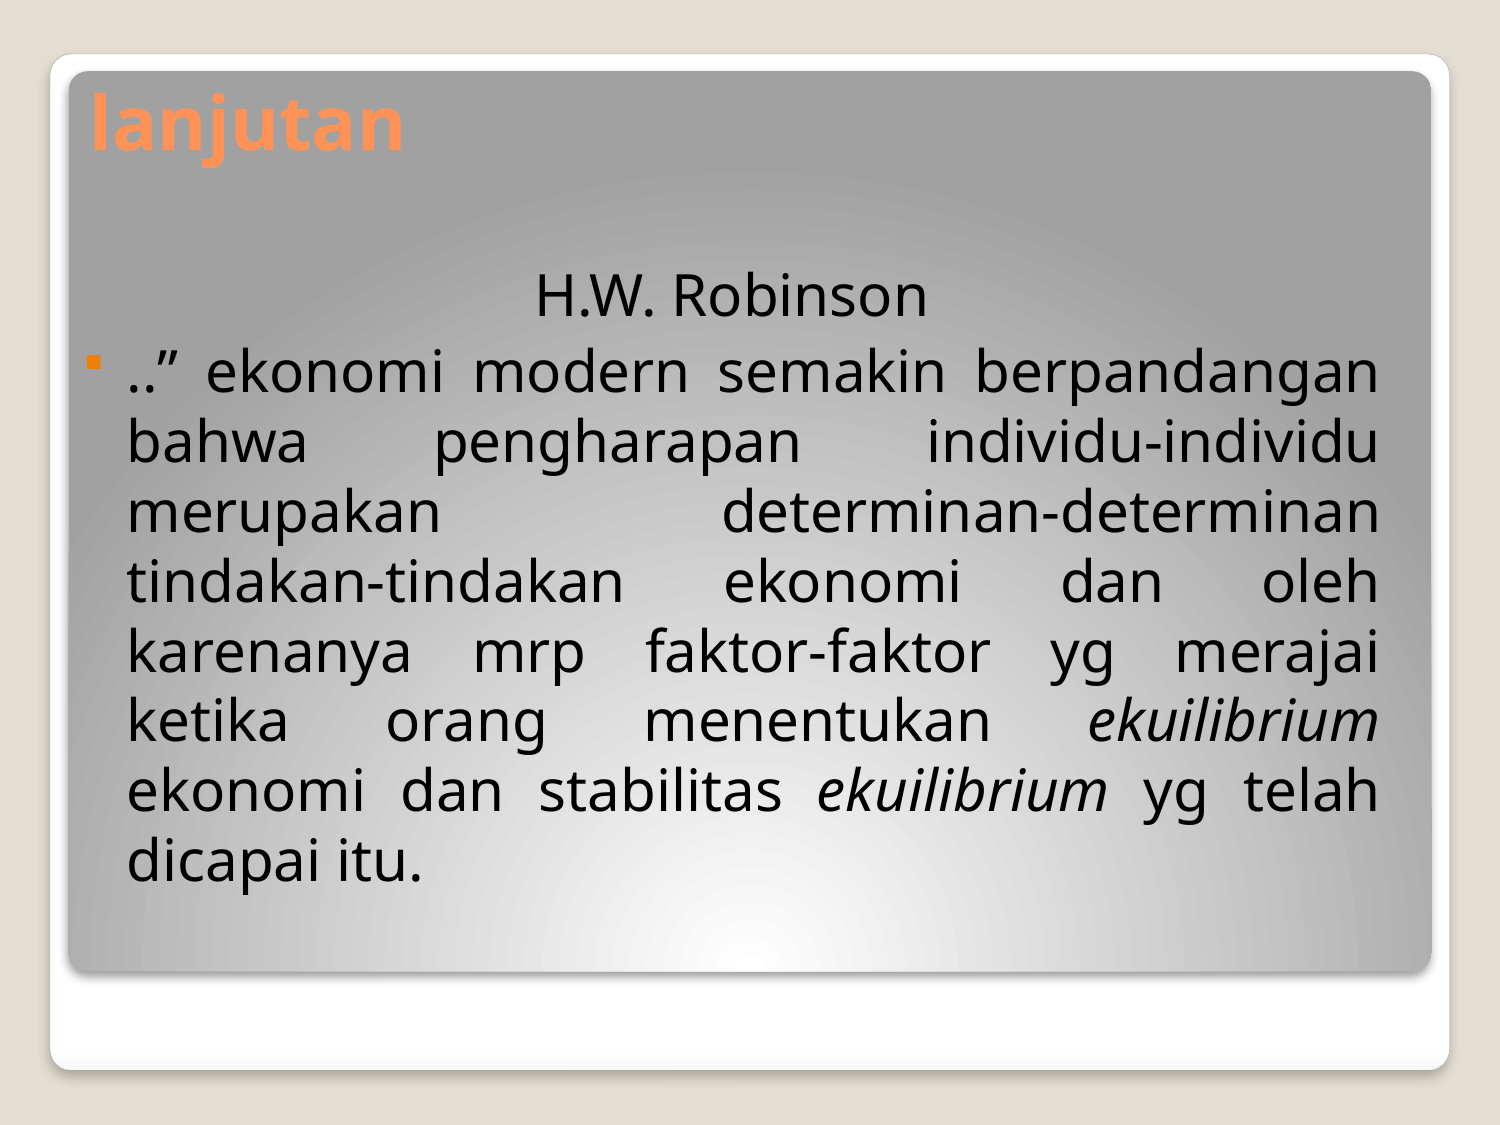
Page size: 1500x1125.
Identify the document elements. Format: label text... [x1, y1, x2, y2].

list H.W. Robinson ..” ekonomi modern semakin berpandangan bahwa pengharapan individu-individu merupakan determinan-determinan tindakan-tindakan ekonomi dan oleh karenanya mrp faktor-faktor yg merajai ketika orang menentukan ekuilibrium ekonomi dan stabilitas ekuilibrium yg telah dicapai itu. [53, 243, 1396, 931]
title lanjutan [75, 45, 1425, 173]
